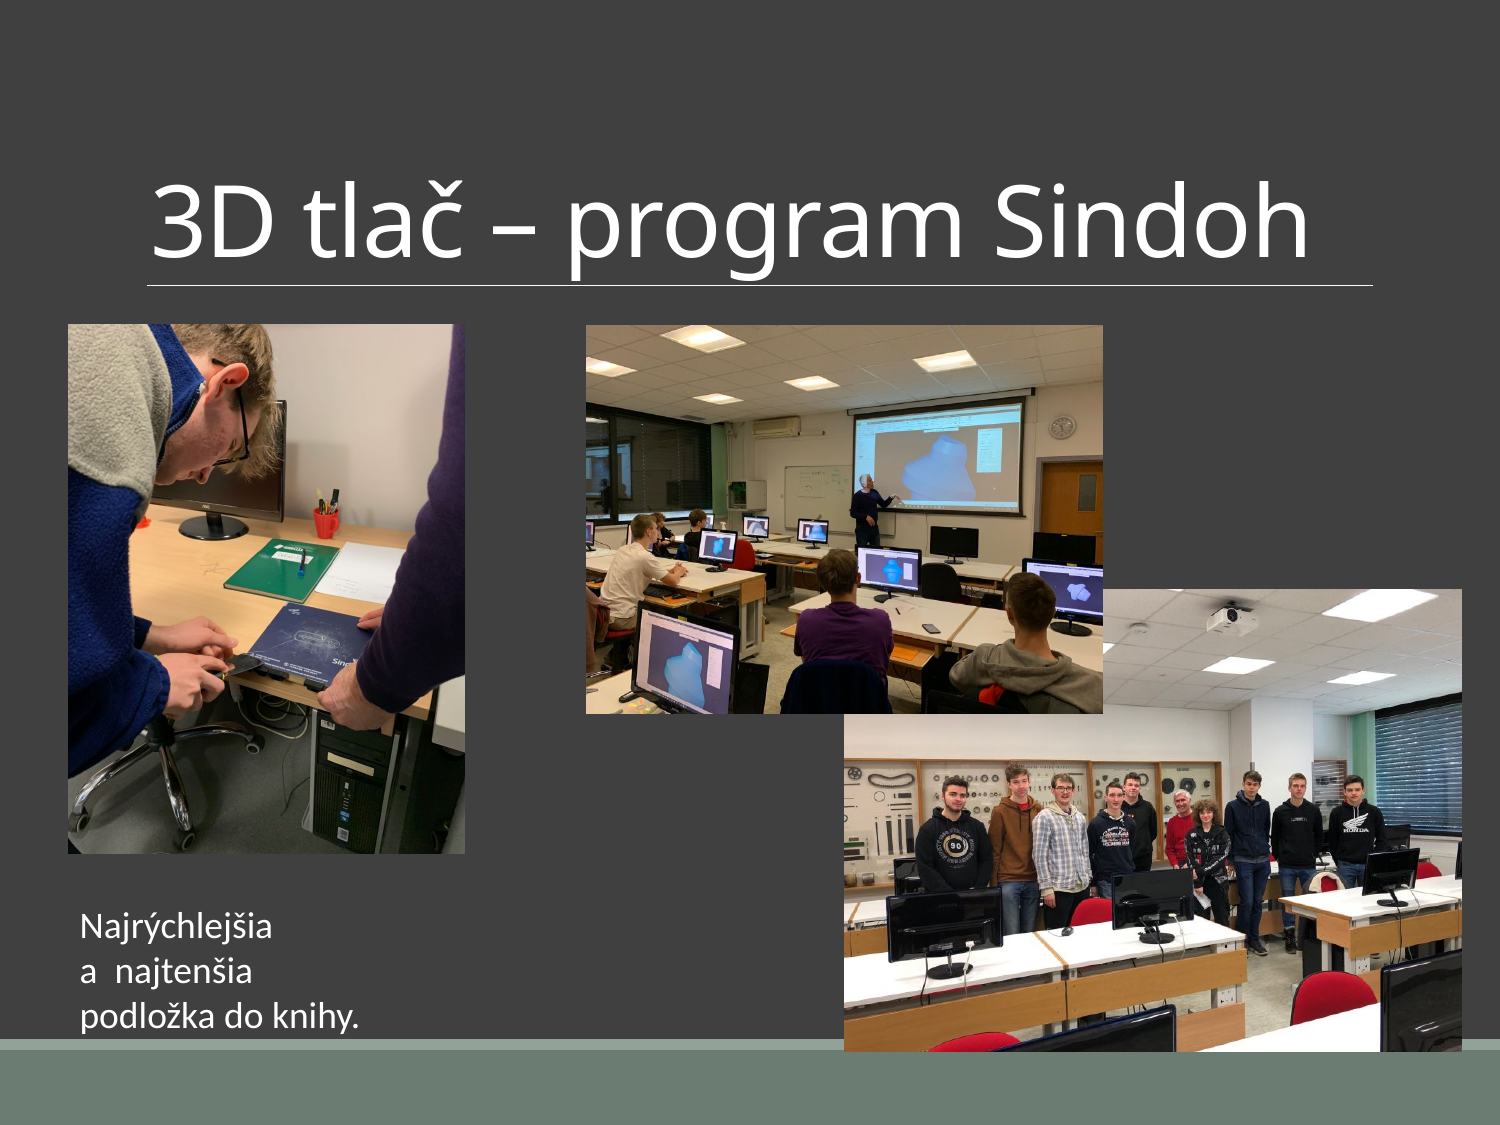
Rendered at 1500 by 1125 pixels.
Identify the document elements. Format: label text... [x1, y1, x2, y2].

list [585, 324, 1104, 714]
picture [67, 324, 466, 854]
picture [843, 588, 1463, 1053]
title 3D tlač – program Sindoh [135, 47, 1373, 285]
text_box Najrýchlejšia a najtenšia podložka do knihy. [64, 893, 396, 1043]
